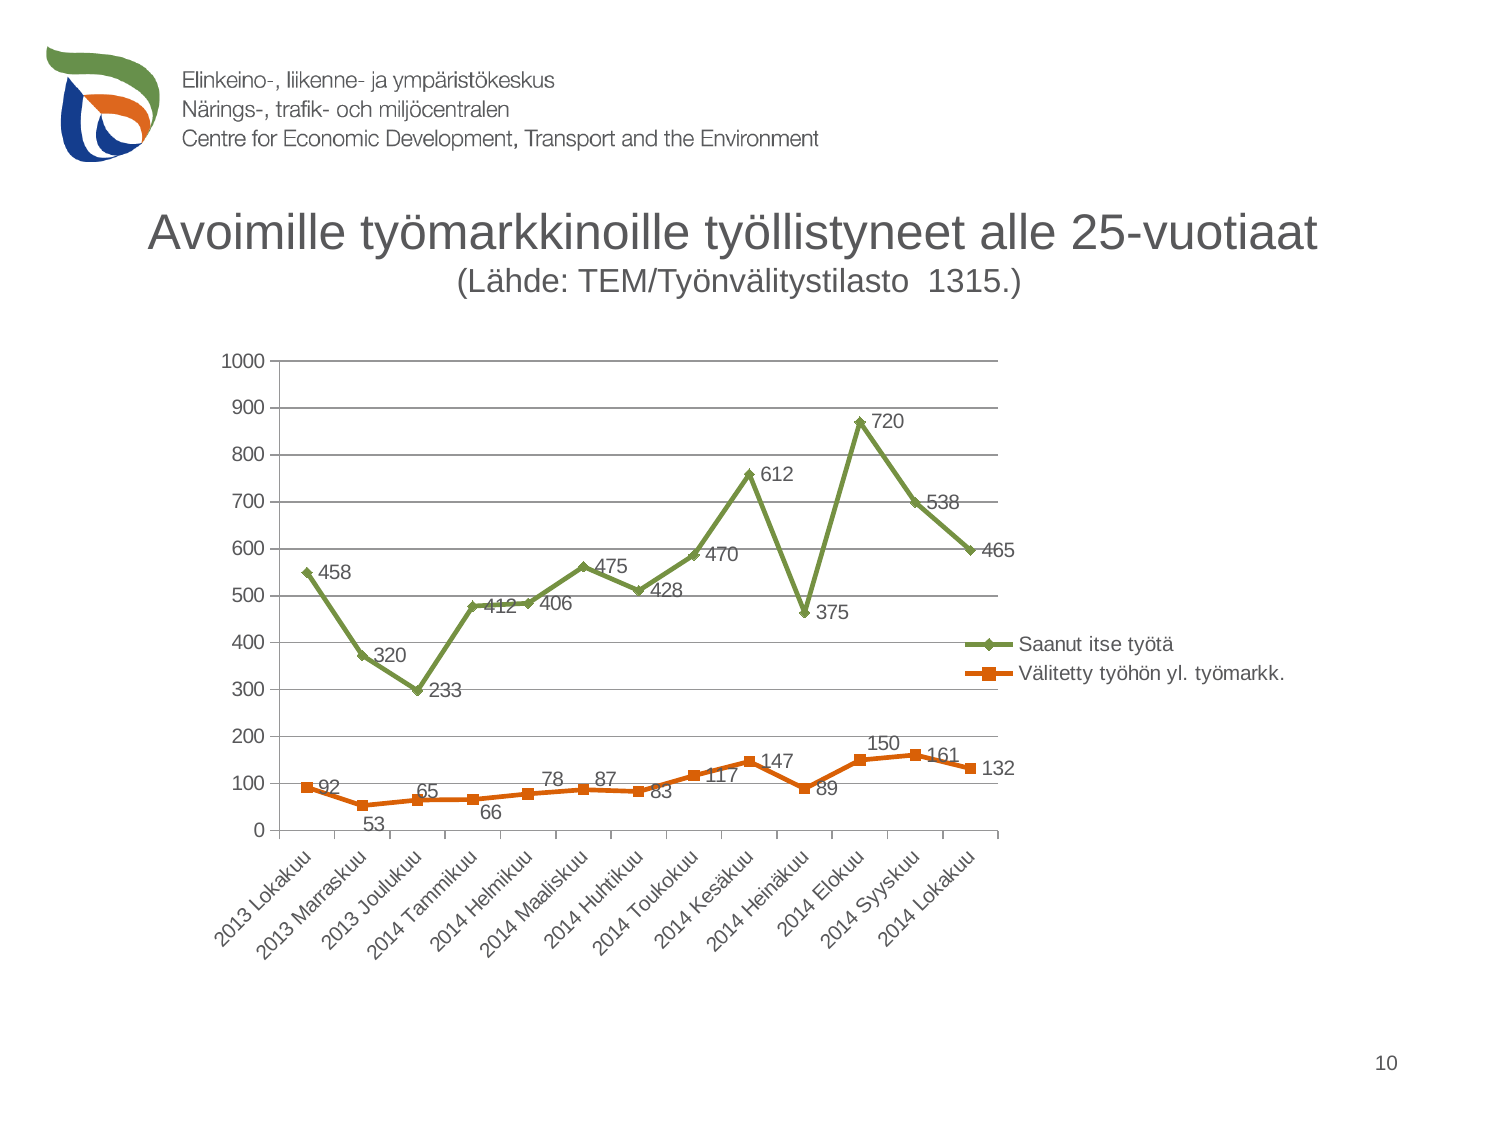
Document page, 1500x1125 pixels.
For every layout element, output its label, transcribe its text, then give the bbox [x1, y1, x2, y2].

chart [194, 337, 1306, 981]
title Avoimille työmarkkinoille työllistyneet alle 25-vuotiaat (Lähde: TEM/Työnvälitystilasto 1315.) [64, 196, 1416, 303]
slide_number 10 [1346, 1042, 1413, 1103]
